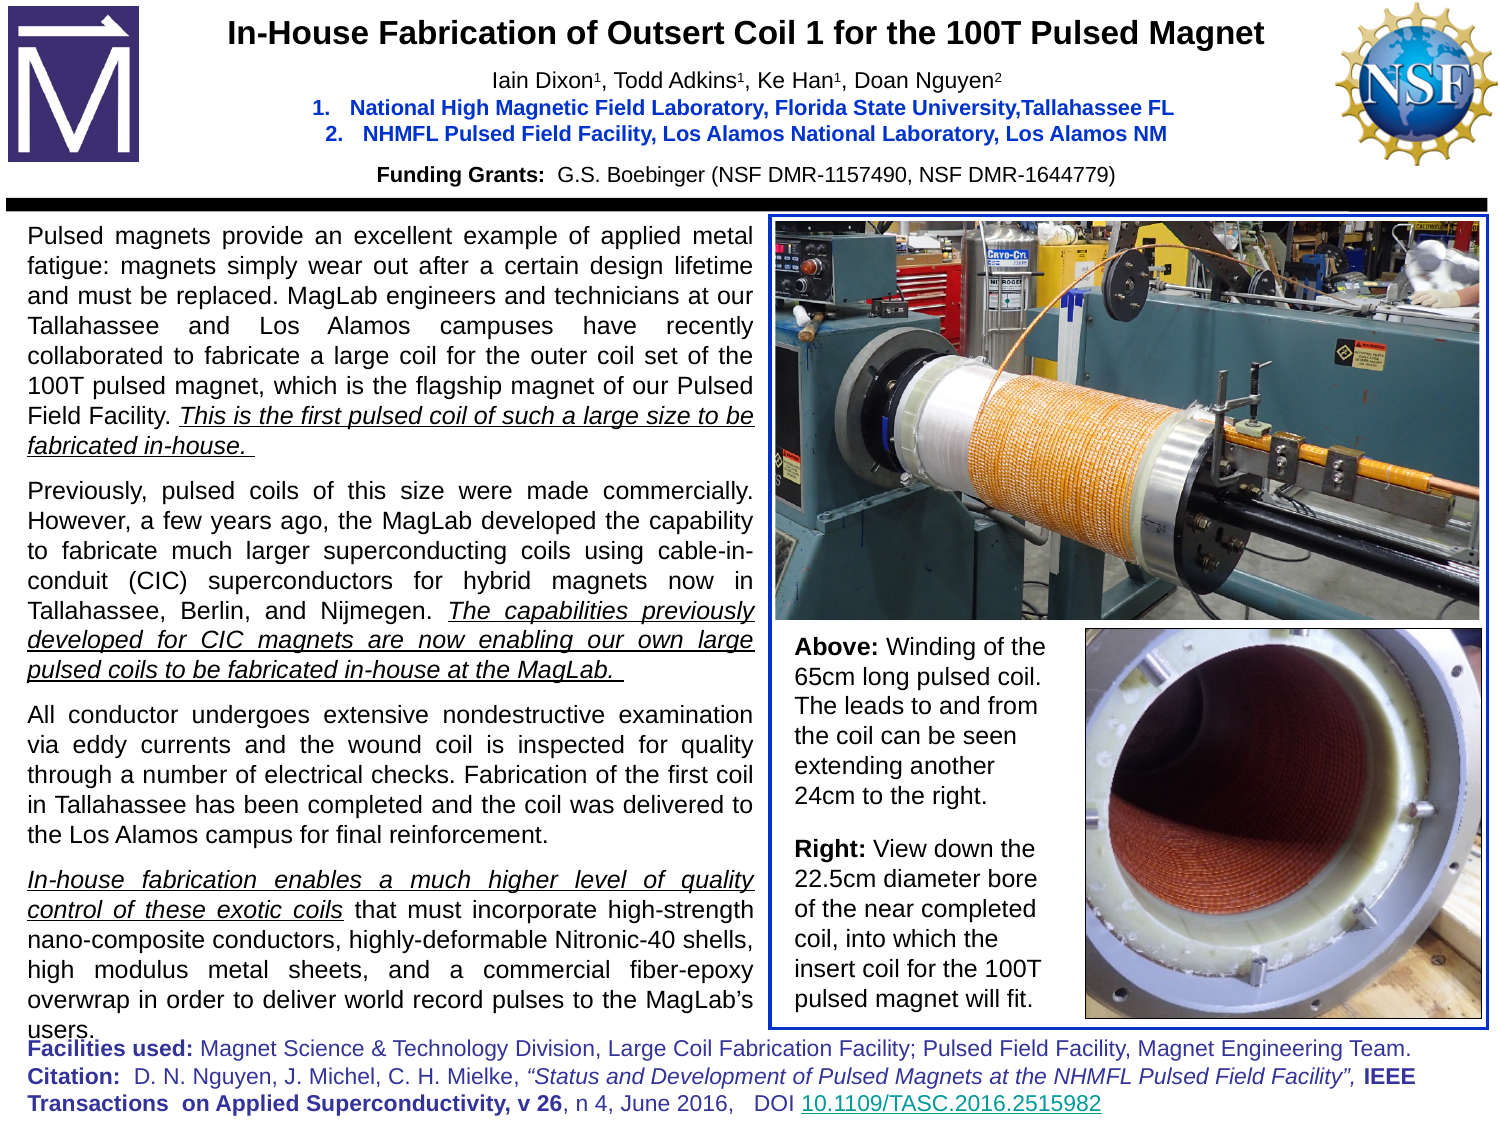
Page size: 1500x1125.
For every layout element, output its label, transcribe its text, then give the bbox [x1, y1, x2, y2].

picture [774, 220, 1480, 621]
picture [8, 6, 139, 163]
picture [1085, 628, 1482, 1019]
picture [1332, 0, 1500, 169]
text_box In-House Fabrication of Outsert Coil 1 for the 100T Pulsed Magnet Iain Dixon1, Todd Adkins1, Ke Han1, Doan Nguyen2 National High Magnetic Field Laboratory, Florida State University,Tallahassee FL NHMFL Pulsed Field Facility, Los Alamos National Laboratory, Los Alamos NM Funding Grants: G.S. Boebinger (NSF DMR-1157490, NSF DMR-1644779) [88, 3, 1406, 195]
text_box Above: Winding of the 65cm long pulsed coil. The leads to and from the coil can be seen extending another 24cm to the right. Right: View down the 22.5cm diameter bore of the near completed coil, into which the insert coil for the 100T pulsed magnet will fit. [779, 629, 1065, 1020]
text_box [769, 215, 1488, 1026]
text_box Pulsed magnets provide an excellent example of applied metal fatigue: magnets simply wear out after a certain design lifetime and must be replaced. MagLab engineers and technicians at our Tallahassee and Los Alamos campuses have recently collaborated to fabricate a large coil for the outer coil set of the 100T pulsed magnet, which is the flagship magnet of our Pulsed Field Facility. This is the first pulsed coil of such a large size to be fabricated in-house. Previously, pulsed coils of this size were made commercially. However, a few years ago, the MagLab developed the capability to fabricate much larger superconducting coils using cable-in-conduit (CIC) superconductors for hybrid magnets now in Tallahassee, Berlin, and Nijmegen. The capabilities previously developed for CIC magnets are now enabling our own large pulsed coils to be fabricated in-house at the MagLab. All conductor undergoes extensive nondestructive examination via eddy currents and the wound coil is inspected for quality through a number of electrical checks. Fabrication of the first coil in Tallahassee has been completed and the coil was delivered to the Los Alamos campus for final reinforcement. In-house fabrication enables a much higher level of quality control of these exotic coils that must incorporate high-strength nano-composite conductors, highly-deformable Nitronic-40 shells, high modulus metal sheets, and a commercial fiber-epoxy overwrap in order to deliver world record pulses to the MagLab’s users. [12, 212, 770, 1026]
text_box Facilities used: Magnet Science & Technology Division, Large Coil Fabrication Facility; Pulsed Field Facility, Magnet Engineering Team. Citation: D. N. Nguyen, J. Michel, C. H. Mielke, “Status and Development of Pulsed Magnets at the NHMFL Pulsed Field Facility”, IEEE Transactions on Applied Superconductivity, v 26, n 4, June 2016, DOI 10.1109/TASC.2016.2515982 [12, 1026, 1500, 1124]
